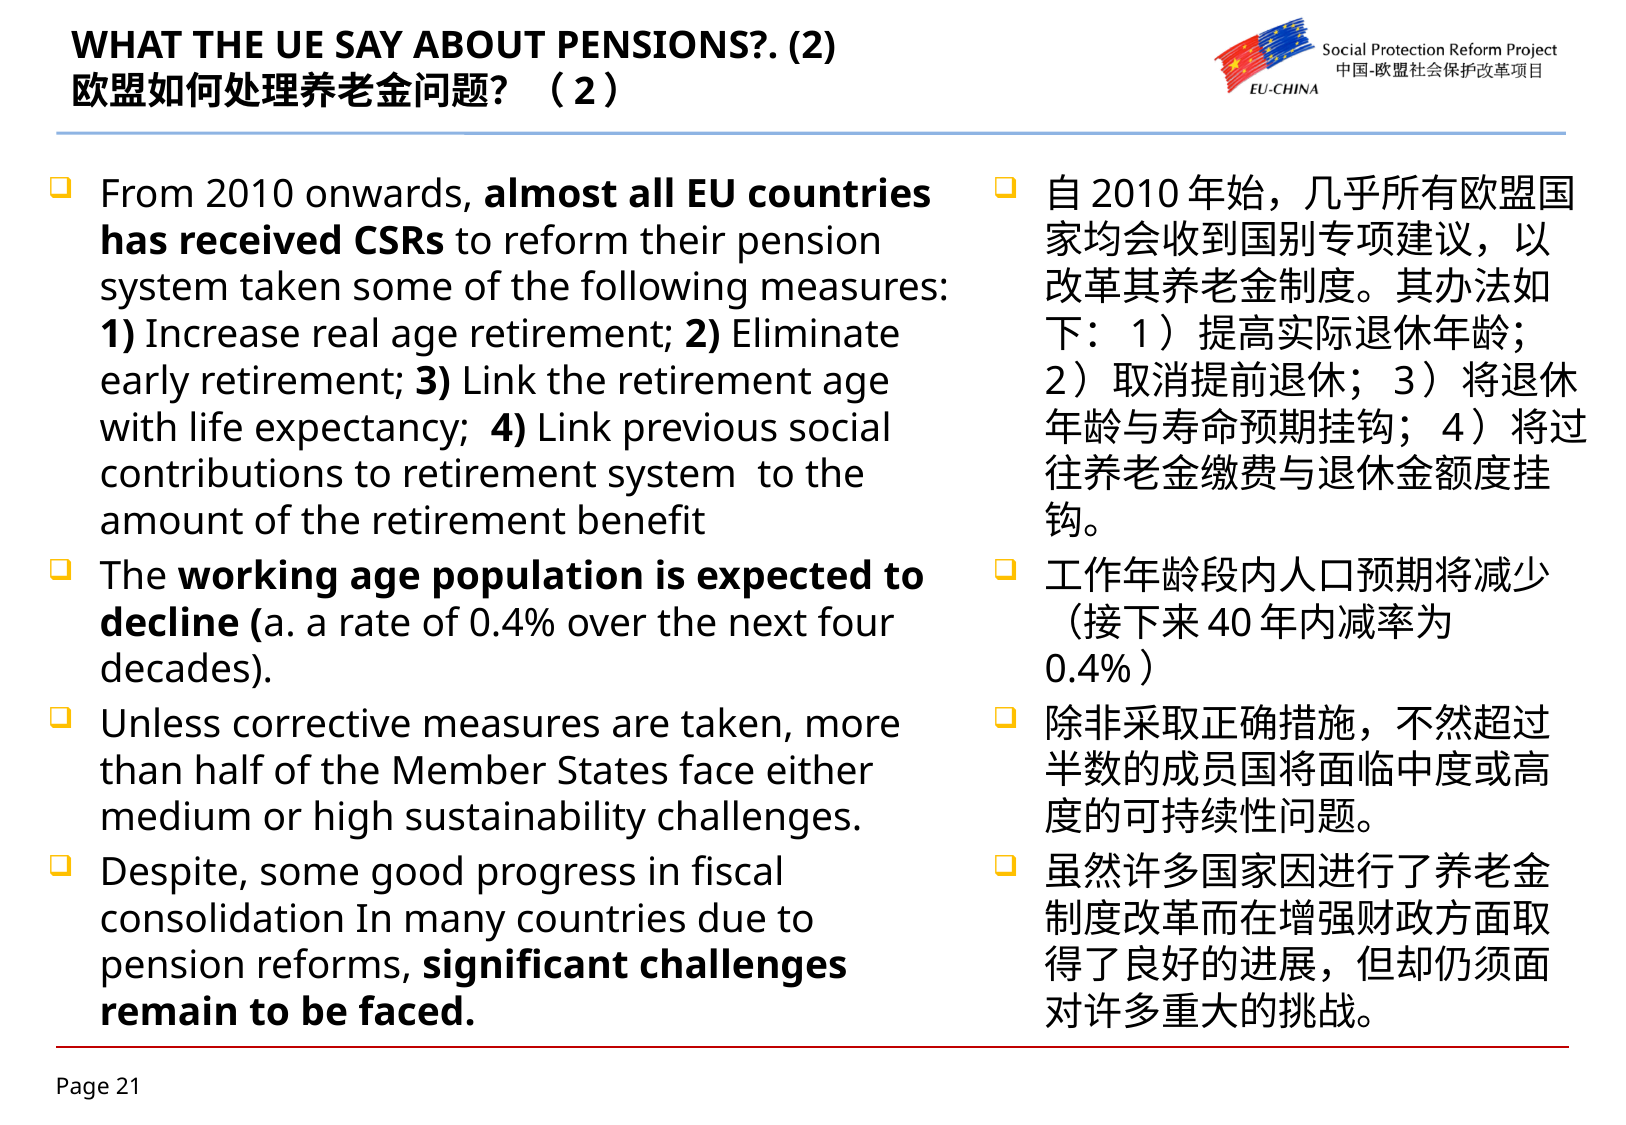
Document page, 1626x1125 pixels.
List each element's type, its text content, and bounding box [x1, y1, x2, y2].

text_box 自2010年始，几乎所有欧盟国家均会收到国别专项建议，以改革其养老金制度。其办法如下：1）提高实际退休年龄；2）取消提前退休；3）将退休年龄与寿命预期挂钩；4）将过往养老金缴费与退休金额度挂钩。 工作年龄段内人口预期将减少（接下来40年内减率为0.4%） 除非采取正确措施，不然超过半数的成员国将面临中度或高度的可持续性问题。 虽然许多国家因进行了养老金制度改革而在增强财政方面取得了良好的进展，但却仍须面对许多重大的挑战。 [977, 160, 1604, 1047]
list From 2010 onwards, almost all EU countries has received CSRs to reform their pension system taken some of the following measures: 1) Increase real age retirement; 2) Eliminate early retirement; 3) Link the retirement age with life expectancy; 4) Link previous social contributions to retirement system to the amount of the retirement benefit The working age population is expected to decline (a. a rate of 0.4% over the next four decades). Unless corrective measures are taken, more than half of the Member States face either medium or high sustainability challenges. Despite, some good progress in fiscal consolidation In many countries due to pension reforms, significant challenges remain to be faced. [32, 160, 977, 1047]
picture [1206, 10, 1567, 99]
title WHAT THE UE SAY ABOUT PENSIONS?. (2) 欧盟如何处理养老金问题？（2） [56, 13, 1544, 120]
